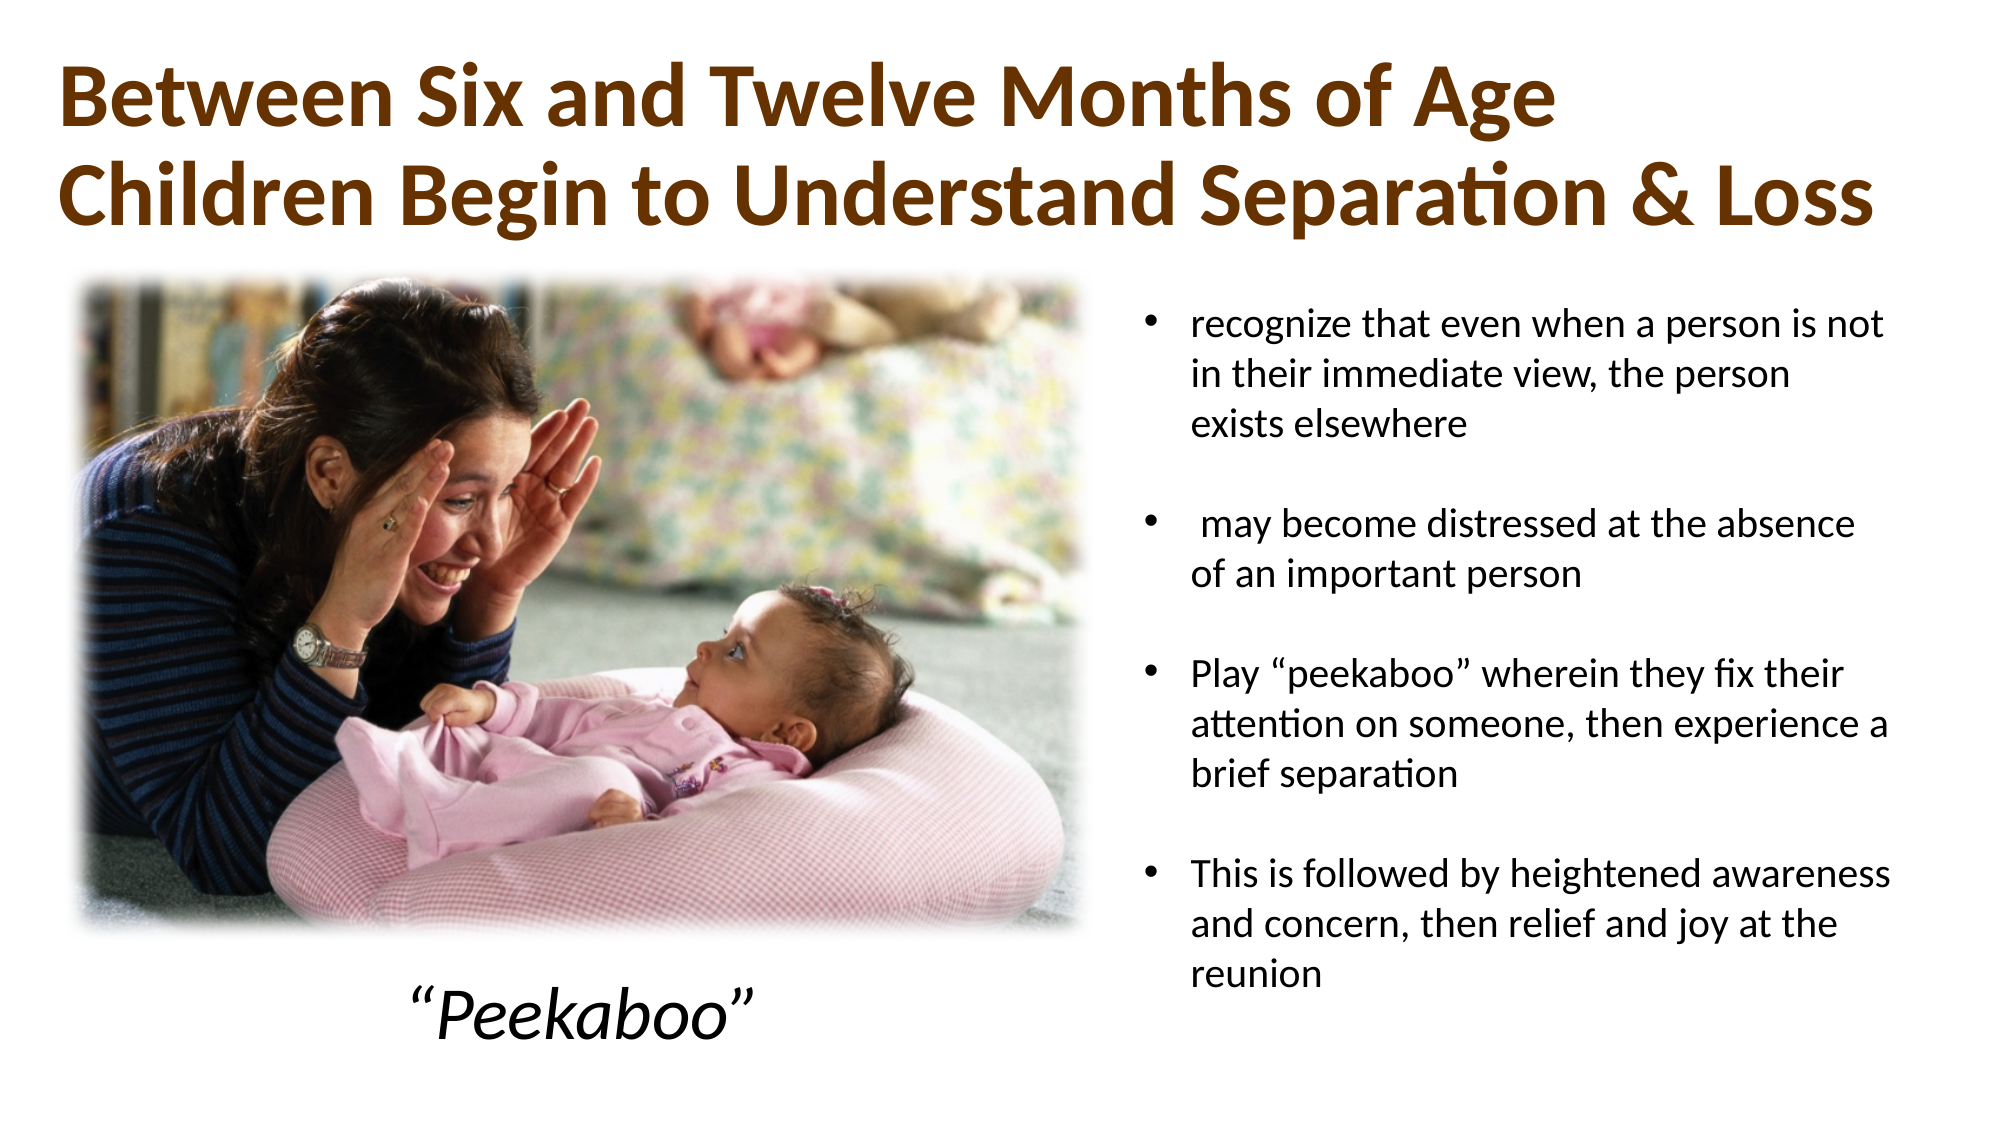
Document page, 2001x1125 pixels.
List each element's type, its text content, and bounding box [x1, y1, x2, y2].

text_box recognize that even when a person is not in their immediate view, the person exists elsewhere may become distressed at the absence of an important person Play “peekaboo” wherein they fix their attention on someone, then experience a brief separation This is followed by heightened awareness and concern, then relief and joy at the reunion [1129, 237, 1910, 1003]
picture [64, 266, 1094, 941]
title Between Six and Twelve Months of Age Children Begin to Understand Separation & Loss [43, 37, 1970, 256]
text_box “Peekaboo” [388, 957, 1080, 1063]
